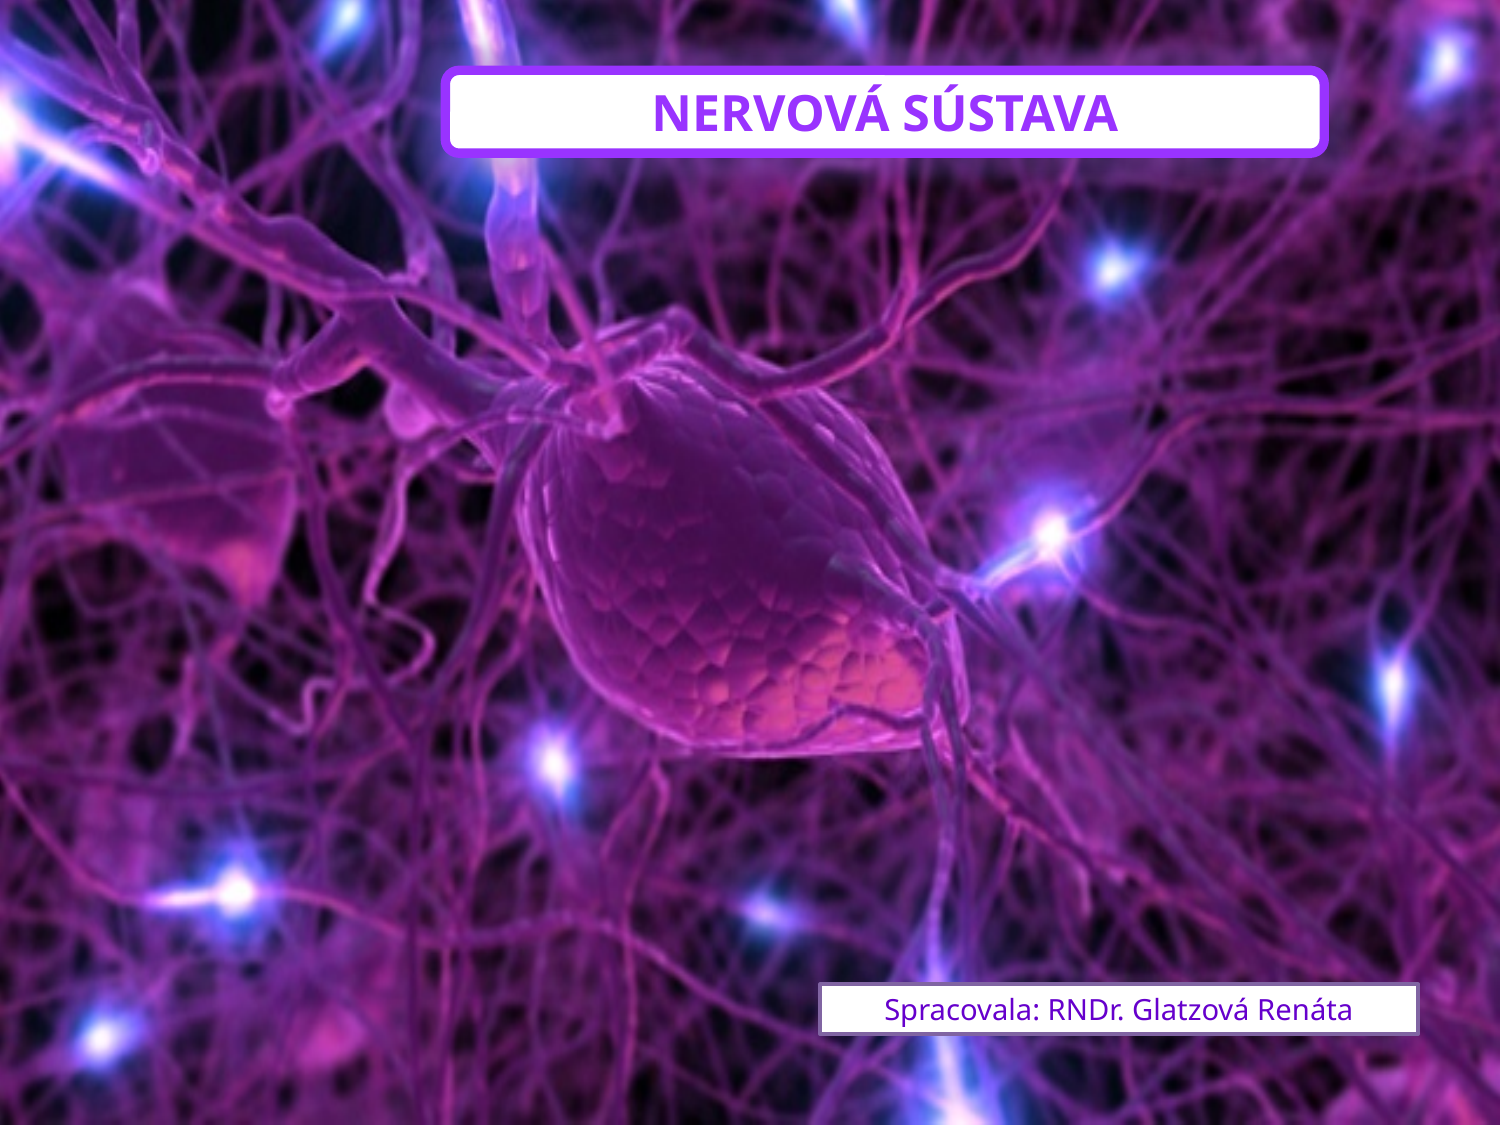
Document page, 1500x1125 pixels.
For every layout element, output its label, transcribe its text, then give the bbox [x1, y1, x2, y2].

text_box Spracovala: RNDr. Glatzová Renáta [818, 982, 1420, 1036]
picture [0, 0, 1500, 1125]
text_box NERVOVÁ SÚSTAVA [443, 68, 1327, 156]
